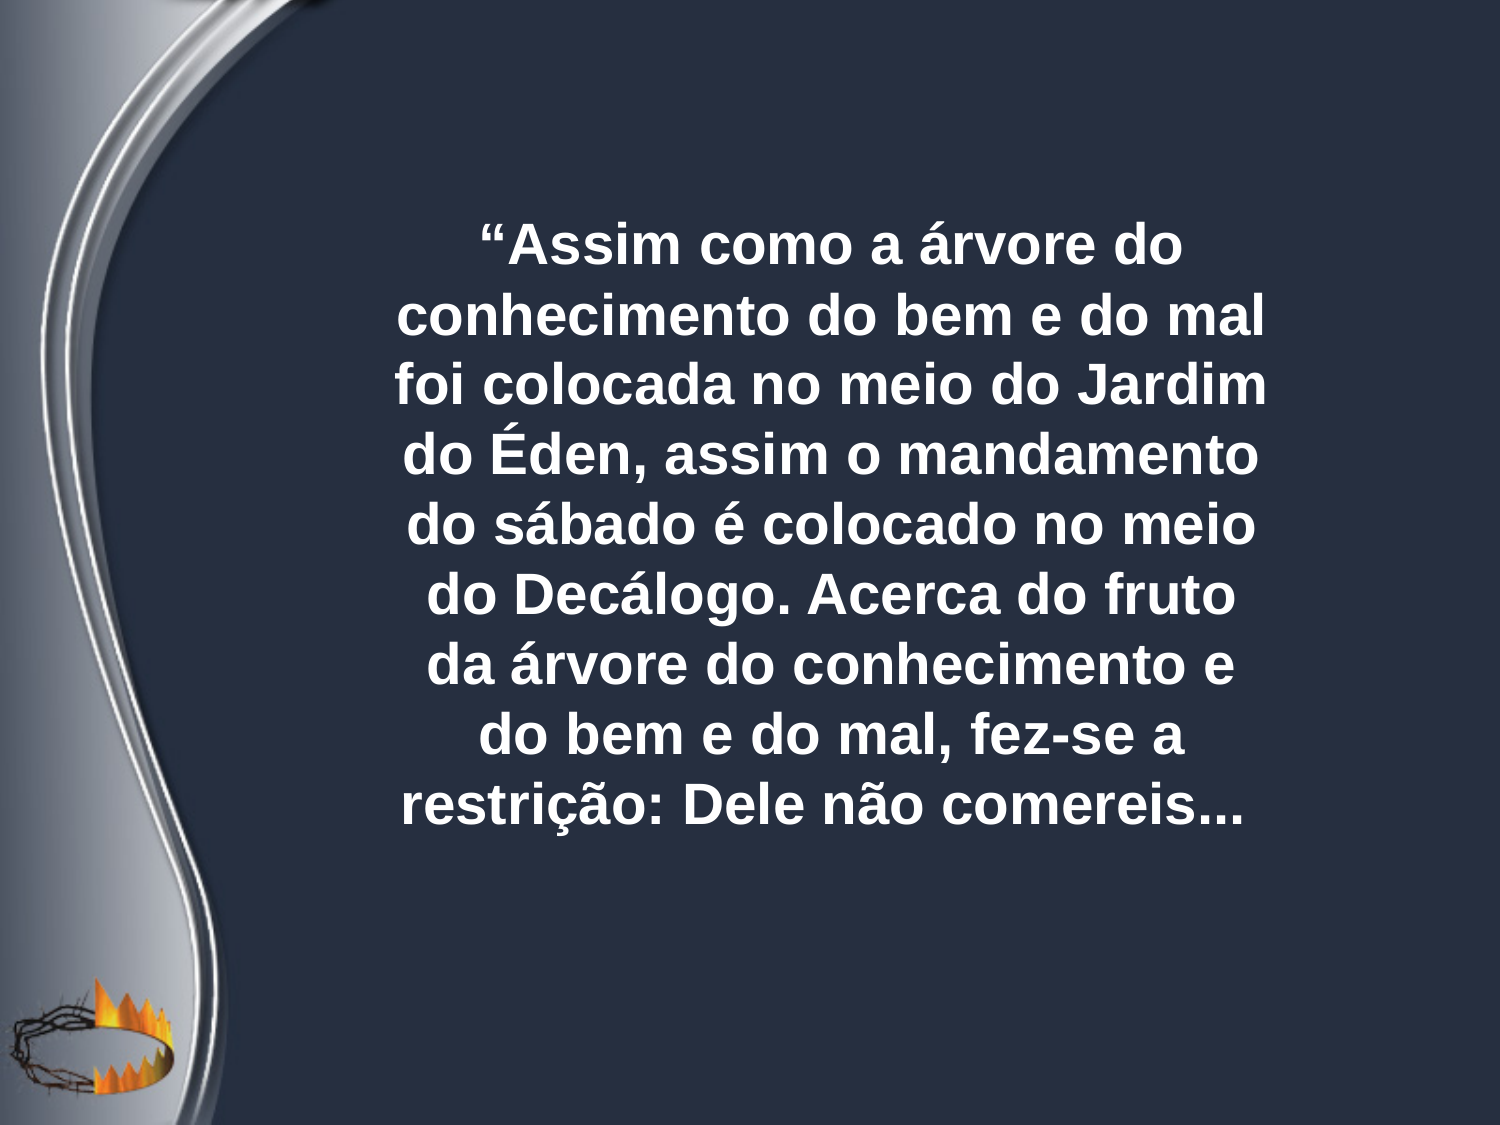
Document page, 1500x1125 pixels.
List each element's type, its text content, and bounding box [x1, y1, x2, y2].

picture [0, 0, 1500, 1125]
text_box “Assim como a árvore do conhecimento do bem e do mal foi colocada no meio do Jardim do Éden, assim o mandamento do sábado é colocado no meio do Decálogo. Acerca do fruto da árvore do conhecimento e do bem e do mal, fez-se a restrição: Dele não comereis... [374, 199, 1289, 844]
